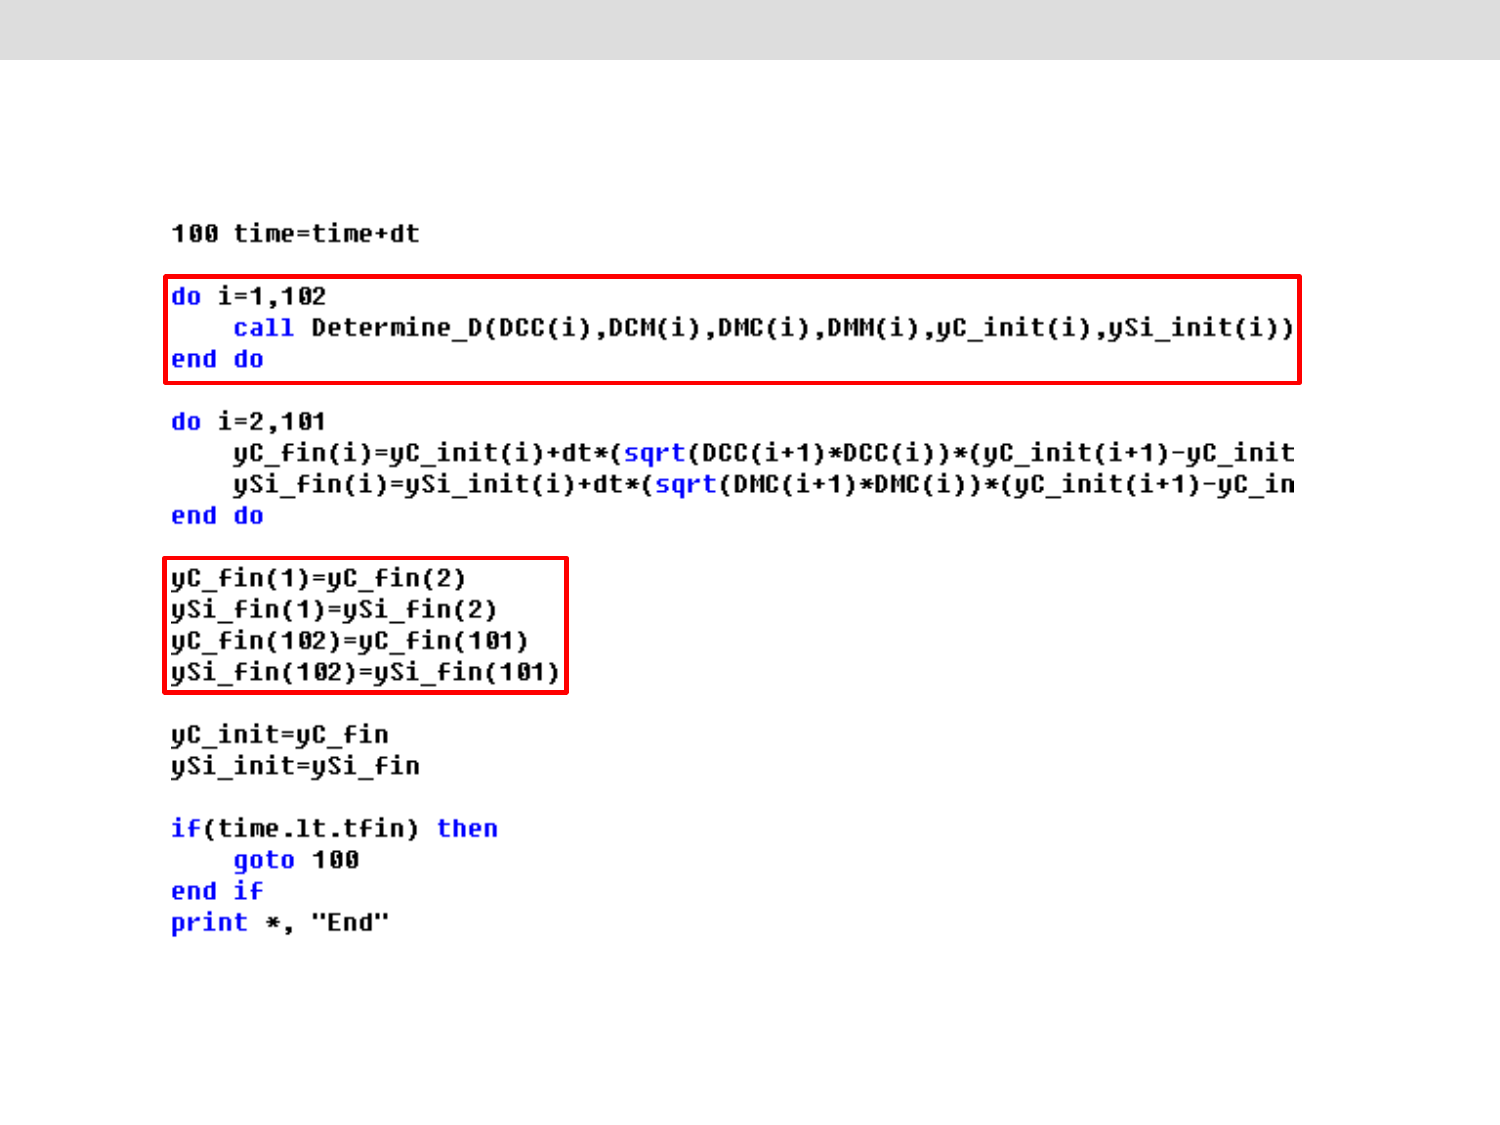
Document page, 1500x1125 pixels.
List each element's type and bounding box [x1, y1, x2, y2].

text_box [163, 274, 168, 385]
text_box [162, 556, 168, 695]
picture [170, 219, 1295, 941]
